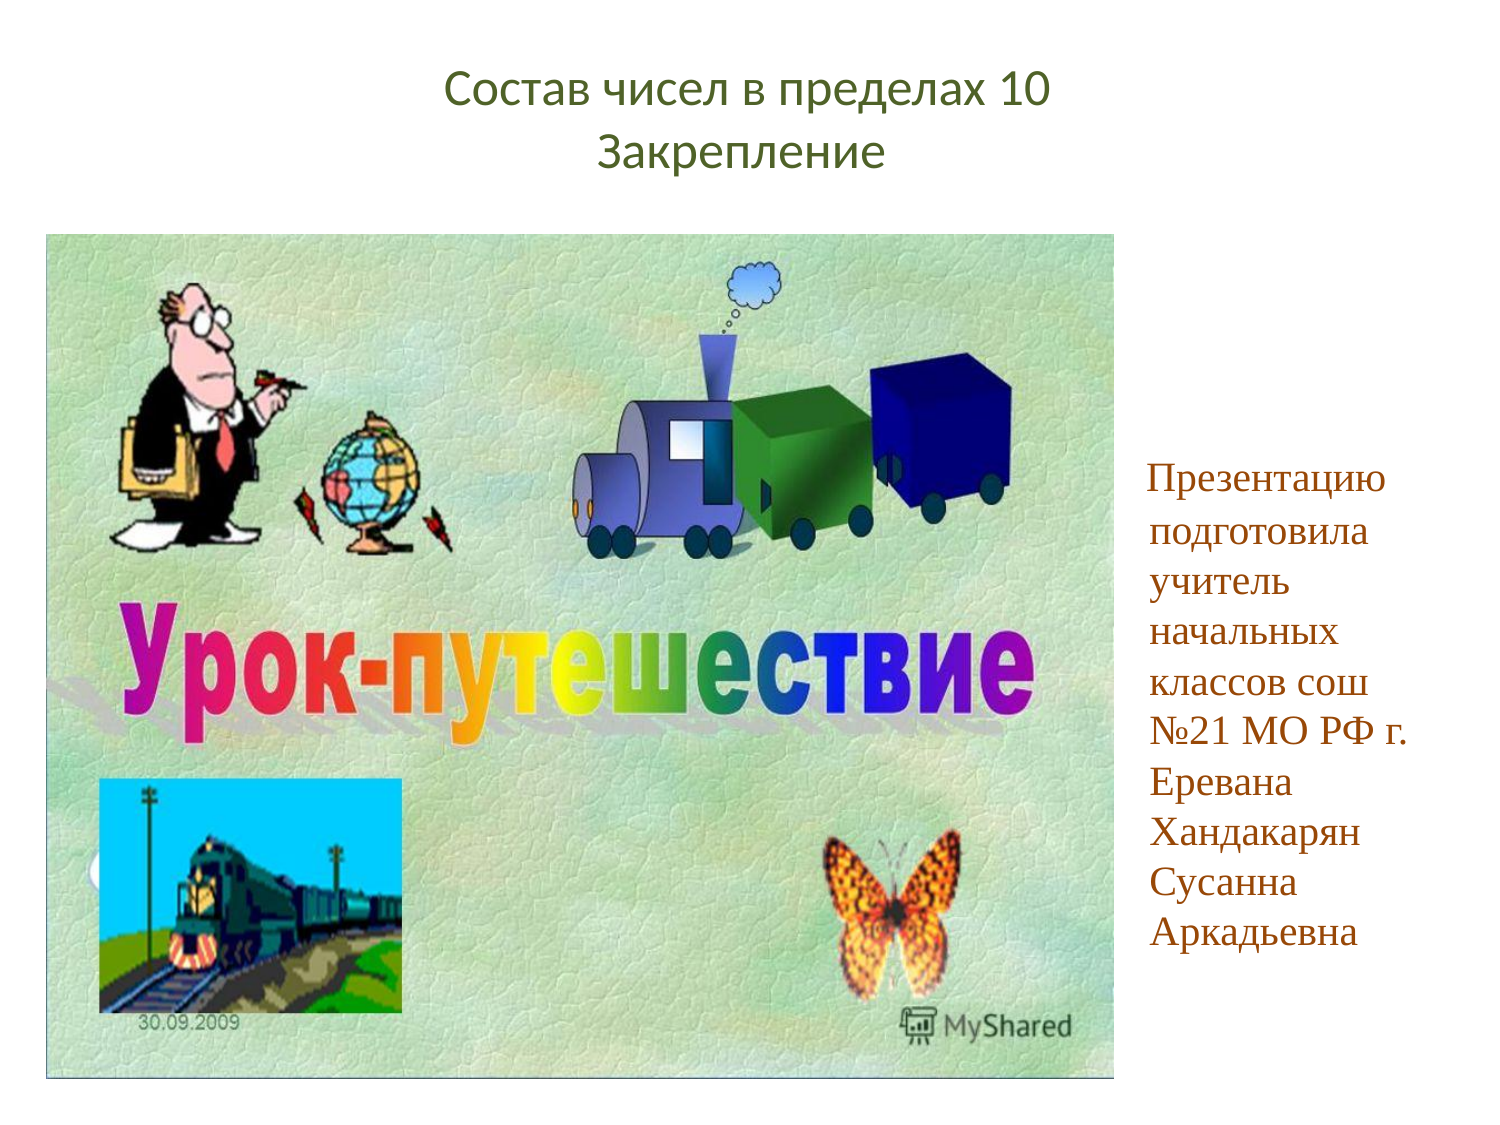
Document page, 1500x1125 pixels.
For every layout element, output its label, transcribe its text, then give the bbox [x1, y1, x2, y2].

title Состав чисел в пределах 10 Закрепление [70, 45, 1425, 188]
list Презентацию подготовила учитель начальных классов сош №21 МО РФ г. Еревана Хандакарян Сусанна Аркадьевна [1118, 262, 1425, 1005]
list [46, 234, 1114, 1079]
